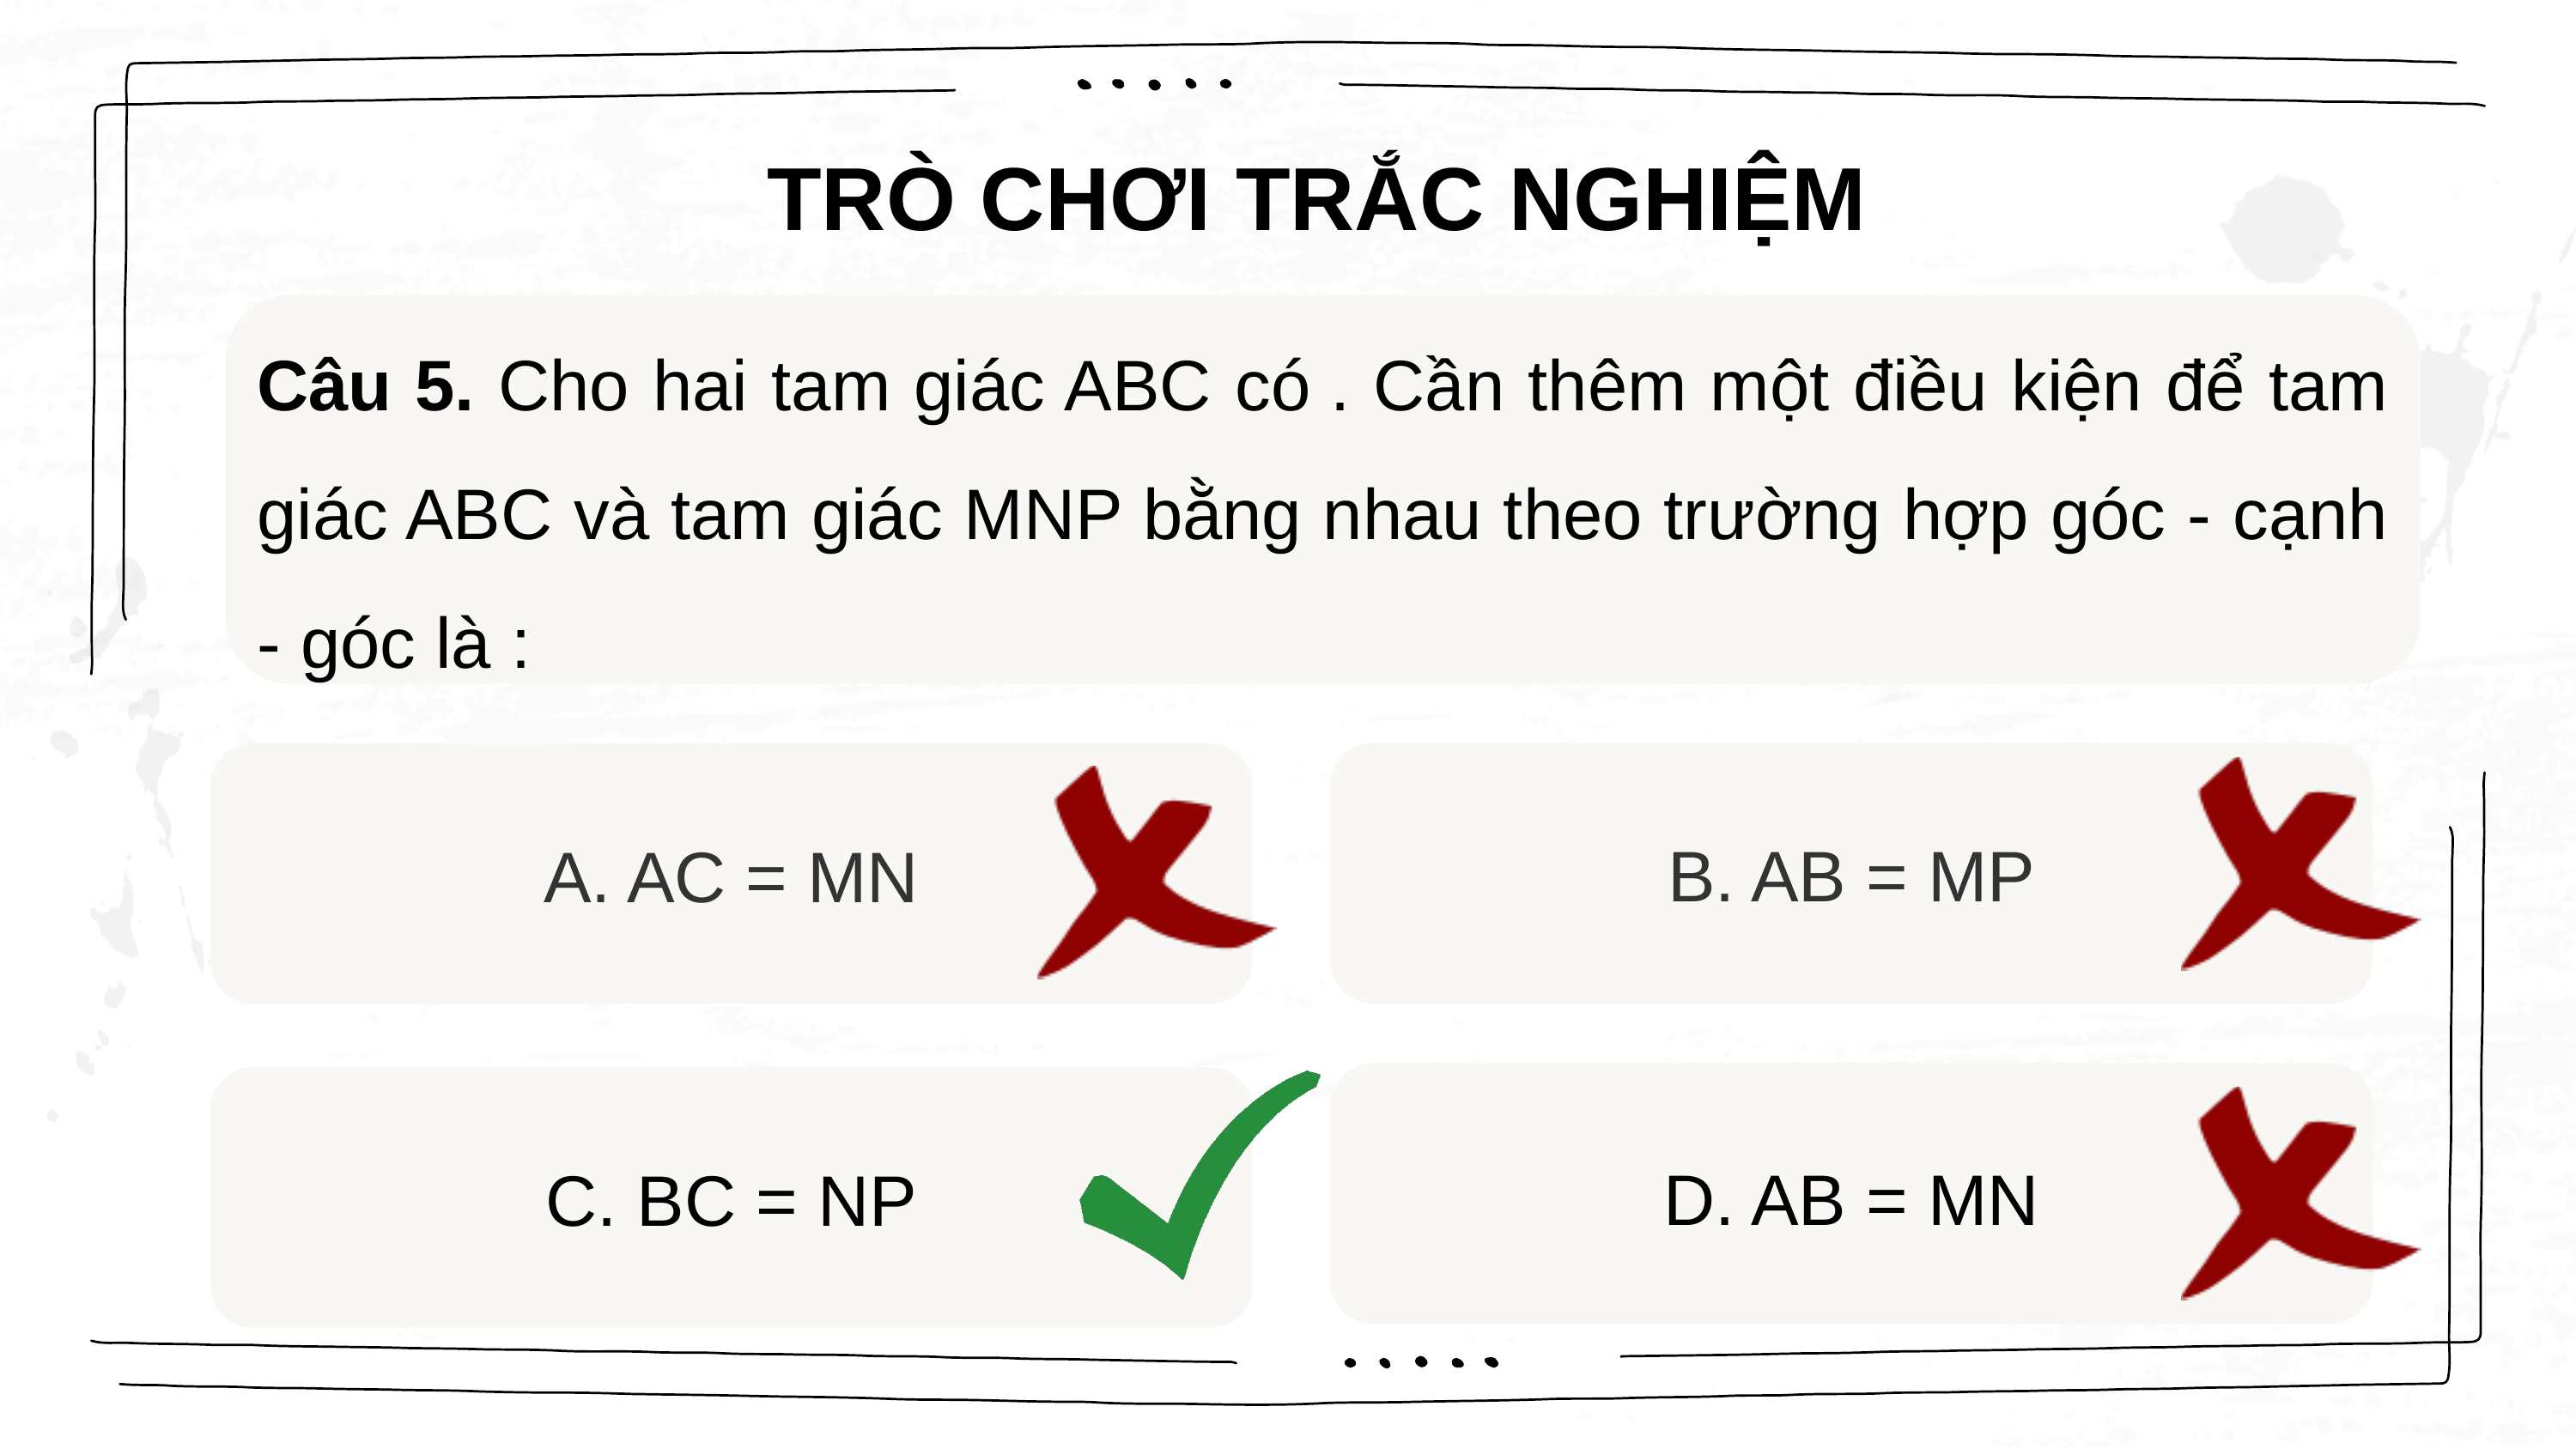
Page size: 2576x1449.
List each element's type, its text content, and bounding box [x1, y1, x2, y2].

title TRÒ CHƠI TRẮC NGHIỆM [229, 128, 2404, 328]
text_box A. AC = MN [208, 741, 1249, 1006]
picture [0, 0, 2576, 1449]
text_box B. AB = MP [1327, 741, 2372, 1006]
text_box C. BC = NP [208, 1065, 1255, 1331]
text_box D. AB = MN [1327, 1061, 2370, 1326]
